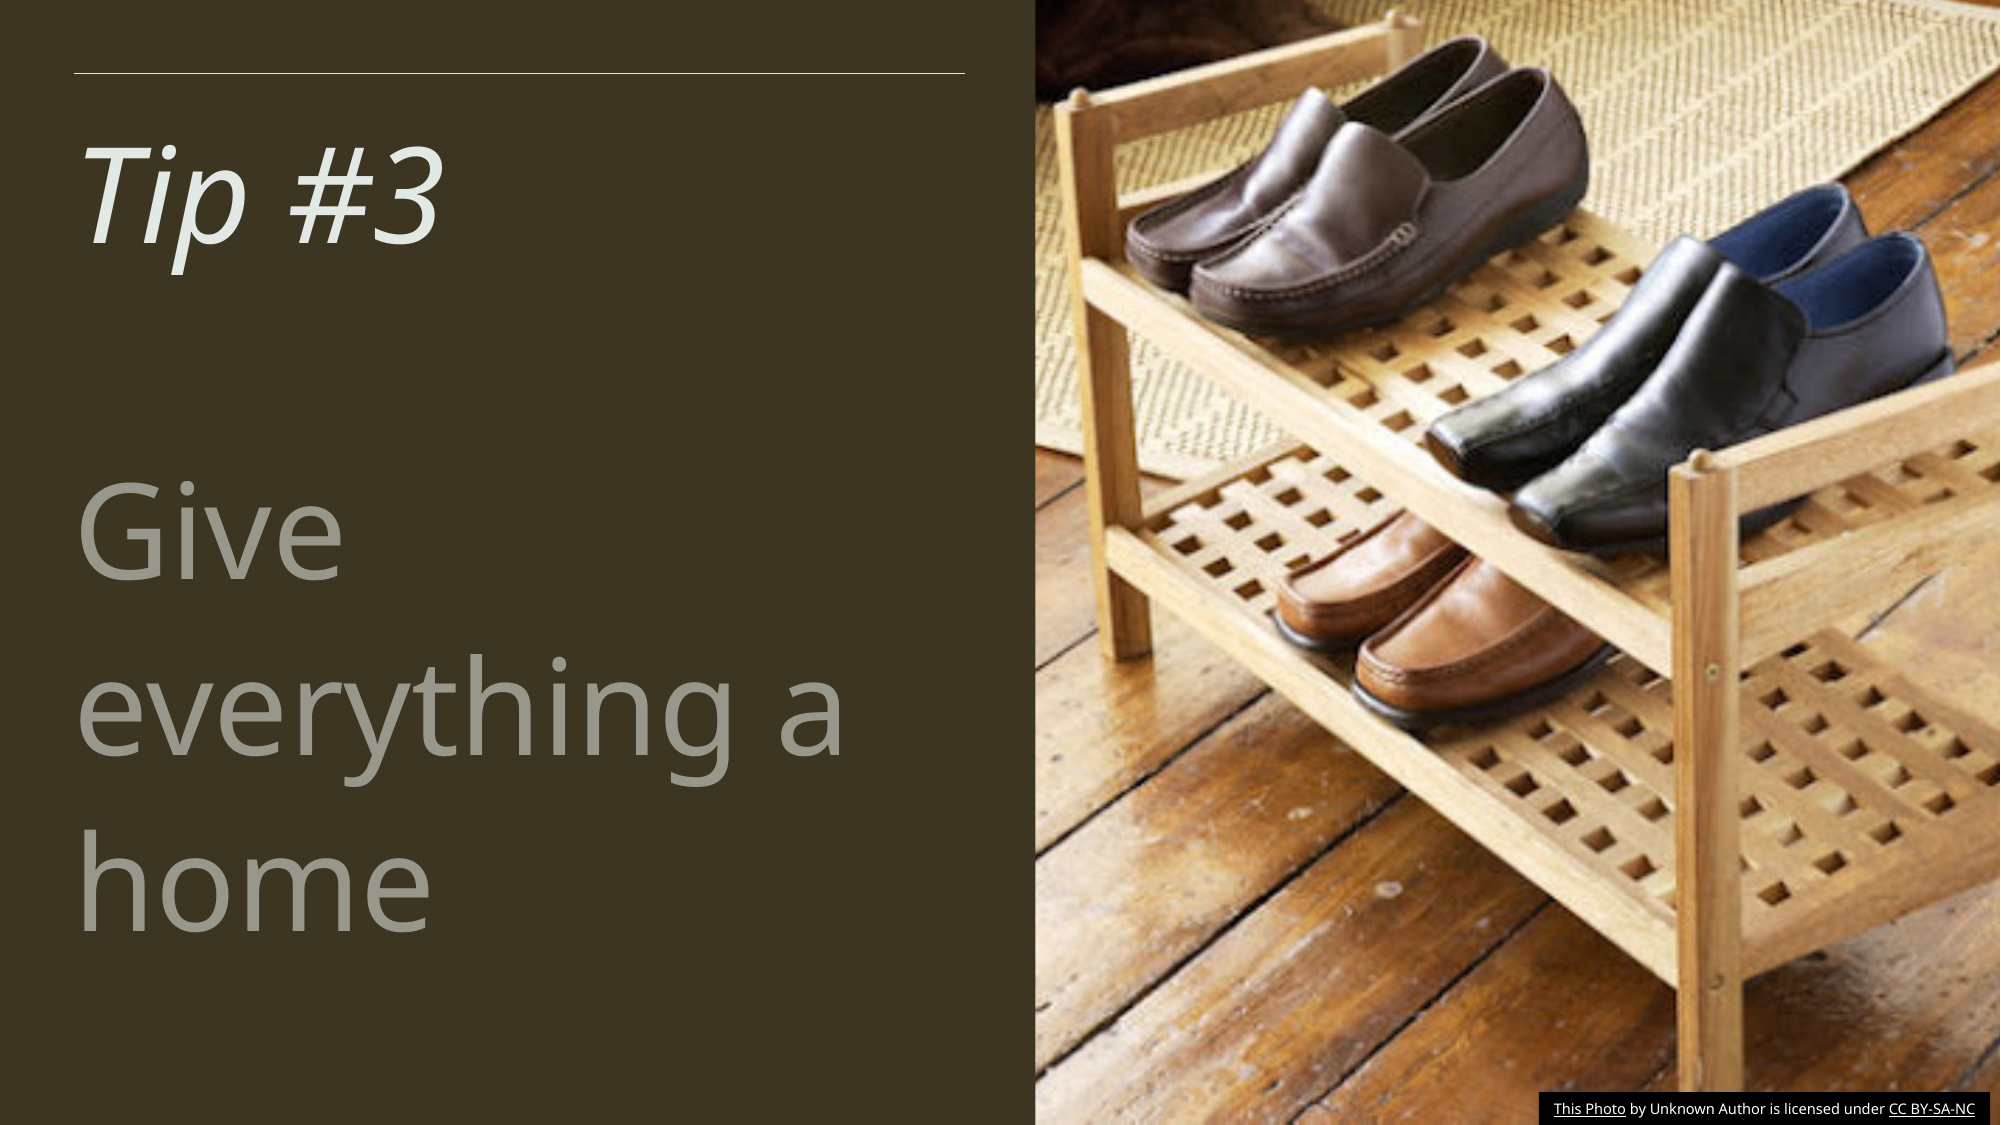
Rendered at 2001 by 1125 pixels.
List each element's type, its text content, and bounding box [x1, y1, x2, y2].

list Give everything a home [73, 430, 965, 675]
title Tip #3 [73, 107, 965, 430]
list Give everything a home [73, 677, 965, 977]
text_box [0, 0, 1035, 1125]
picture [1035, 0, 2000, 1125]
